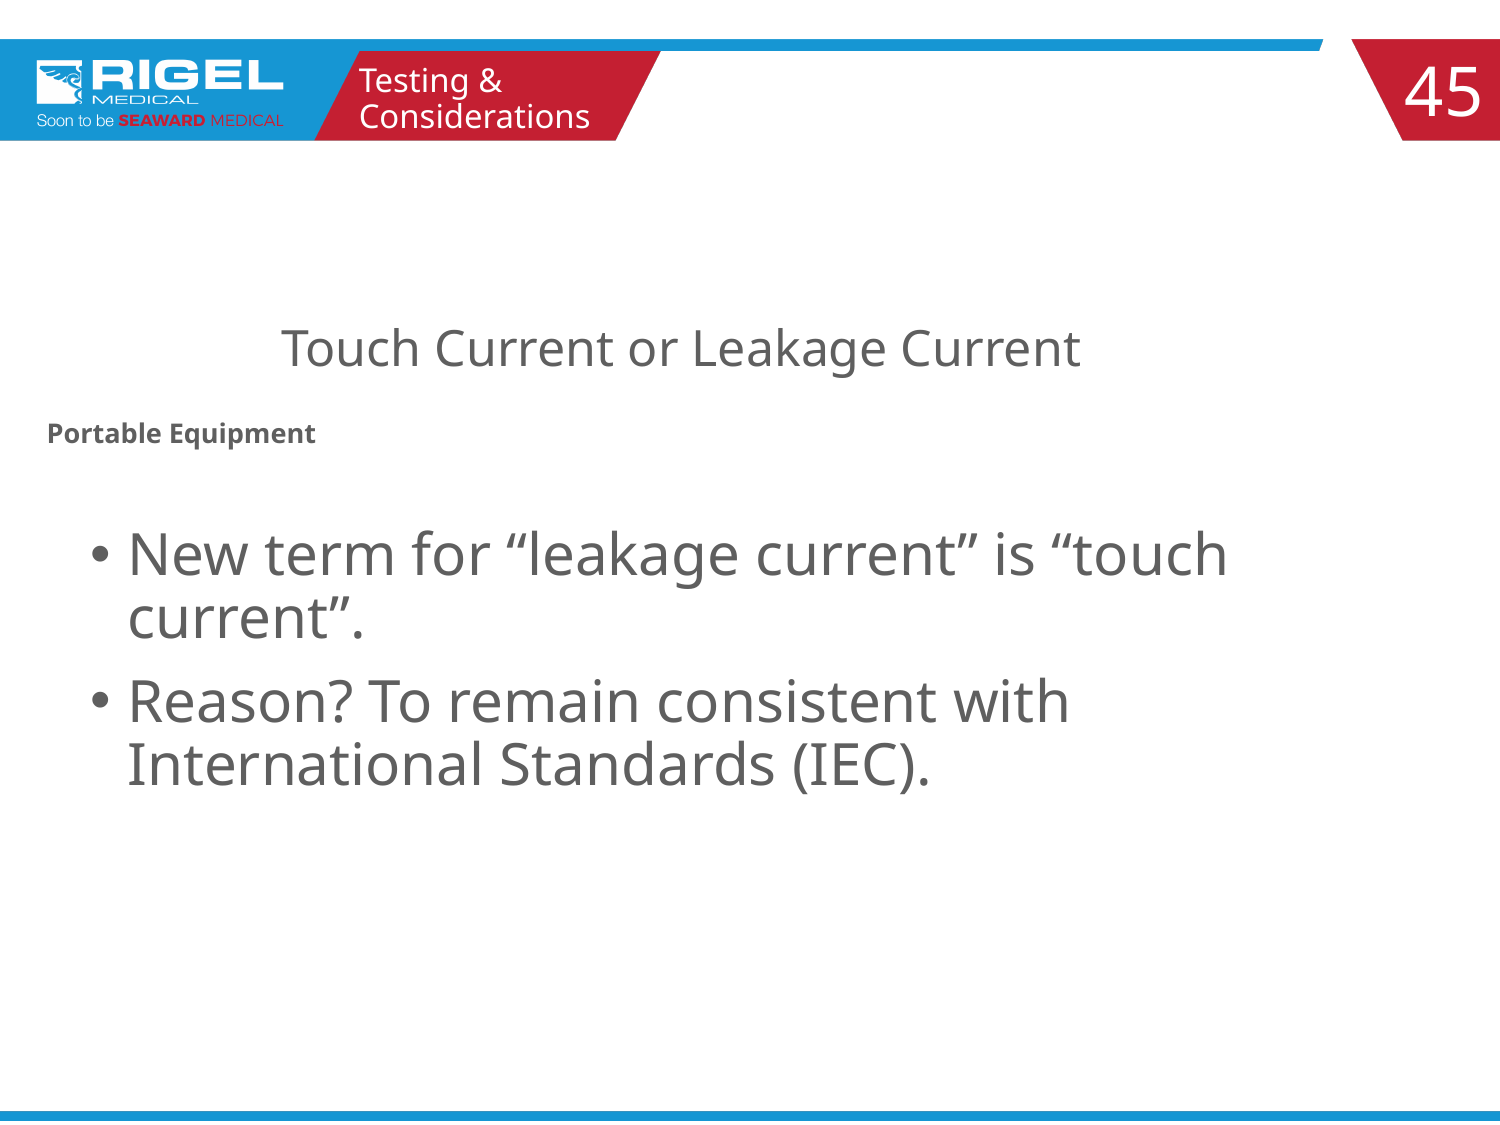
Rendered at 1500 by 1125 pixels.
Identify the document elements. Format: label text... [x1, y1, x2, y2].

title Touch Current or Leakage Current [266, 315, 1307, 386]
text_box 45 [1294, 53, 1500, 137]
text_box Testing & Considerations [347, 58, 647, 141]
list Portable Equipment [31, 412, 1097, 457]
picture [0, 39, 1500, 1121]
list New term for “leakage current” is “touch current”. Reason? To remain consistent with International Standards (IEC). [75, 517, 1425, 1104]
